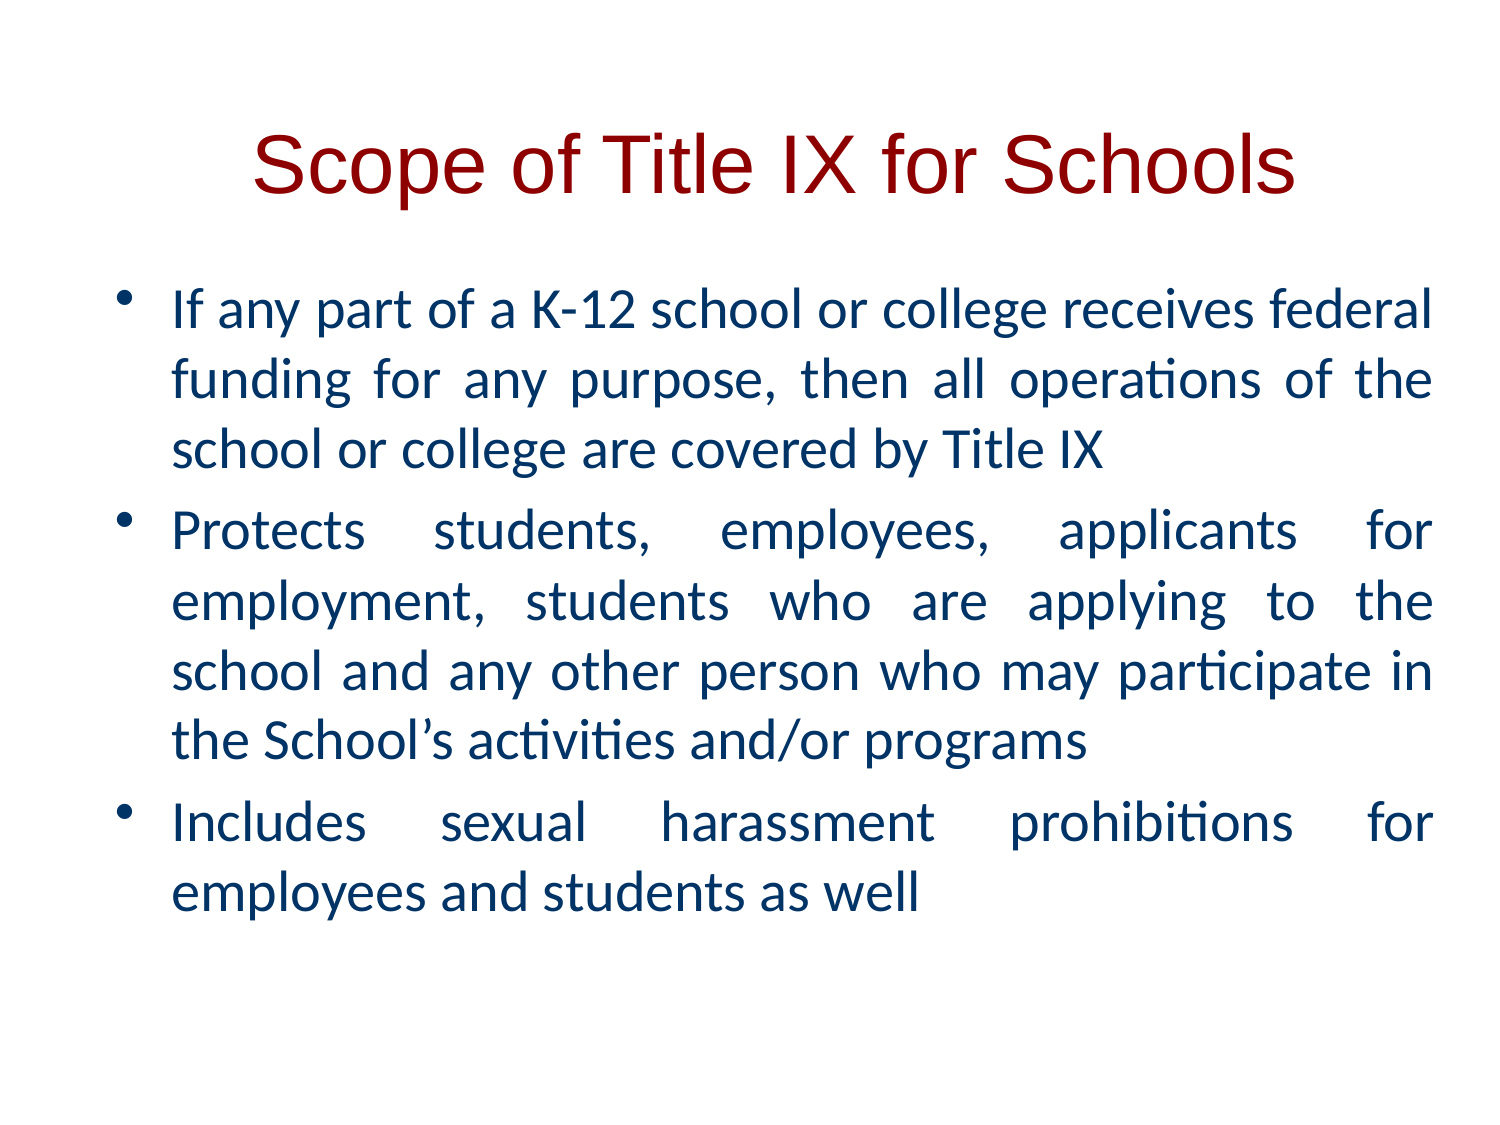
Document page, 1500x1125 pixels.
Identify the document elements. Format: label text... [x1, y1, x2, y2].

list If any part of a K-12 school or college receives federal funding for any purpose, then all operations of the school or college are covered by Title IX Protects students, employees, applicants for employment, students who are applying to the school and any other person who may participate in the School’s activities and/or programs Includes sexual harassment prohibitions for employees and students as well [99, 262, 1450, 1000]
title Scope of Title IX for Schools [99, 87, 1450, 233]
